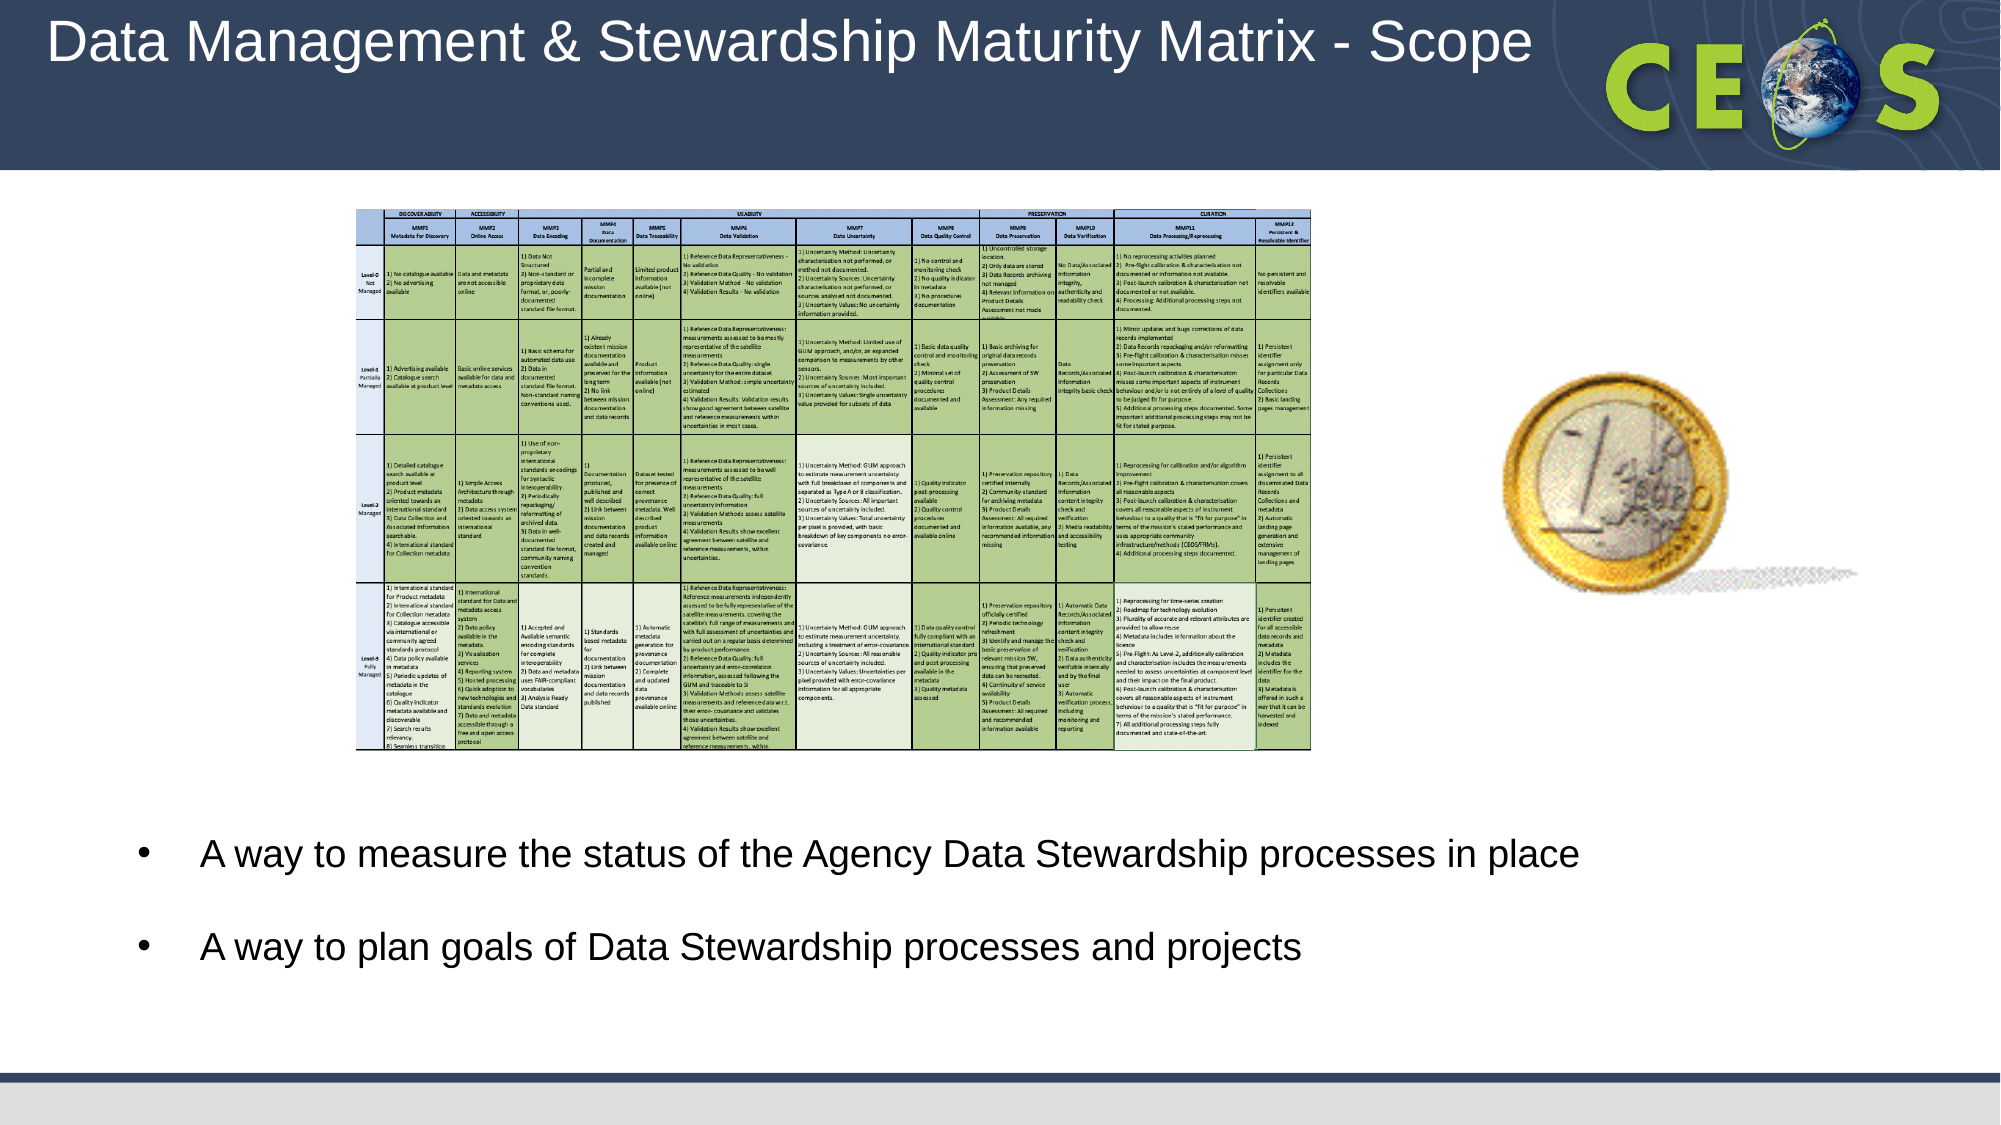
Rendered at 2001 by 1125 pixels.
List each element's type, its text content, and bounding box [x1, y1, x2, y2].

title Data Management & Stewardship Maturity Matrix - Scope [31, 0, 1691, 164]
picture [1490, 356, 1861, 644]
picture [1691, 18, 1939, 150]
text_box A way to measure the status of the Agency Data Stewardship processes in place A way to plan goals of Data Stewardship processes and projects [122, 821, 1914, 976]
picture [356, 208, 1311, 751]
